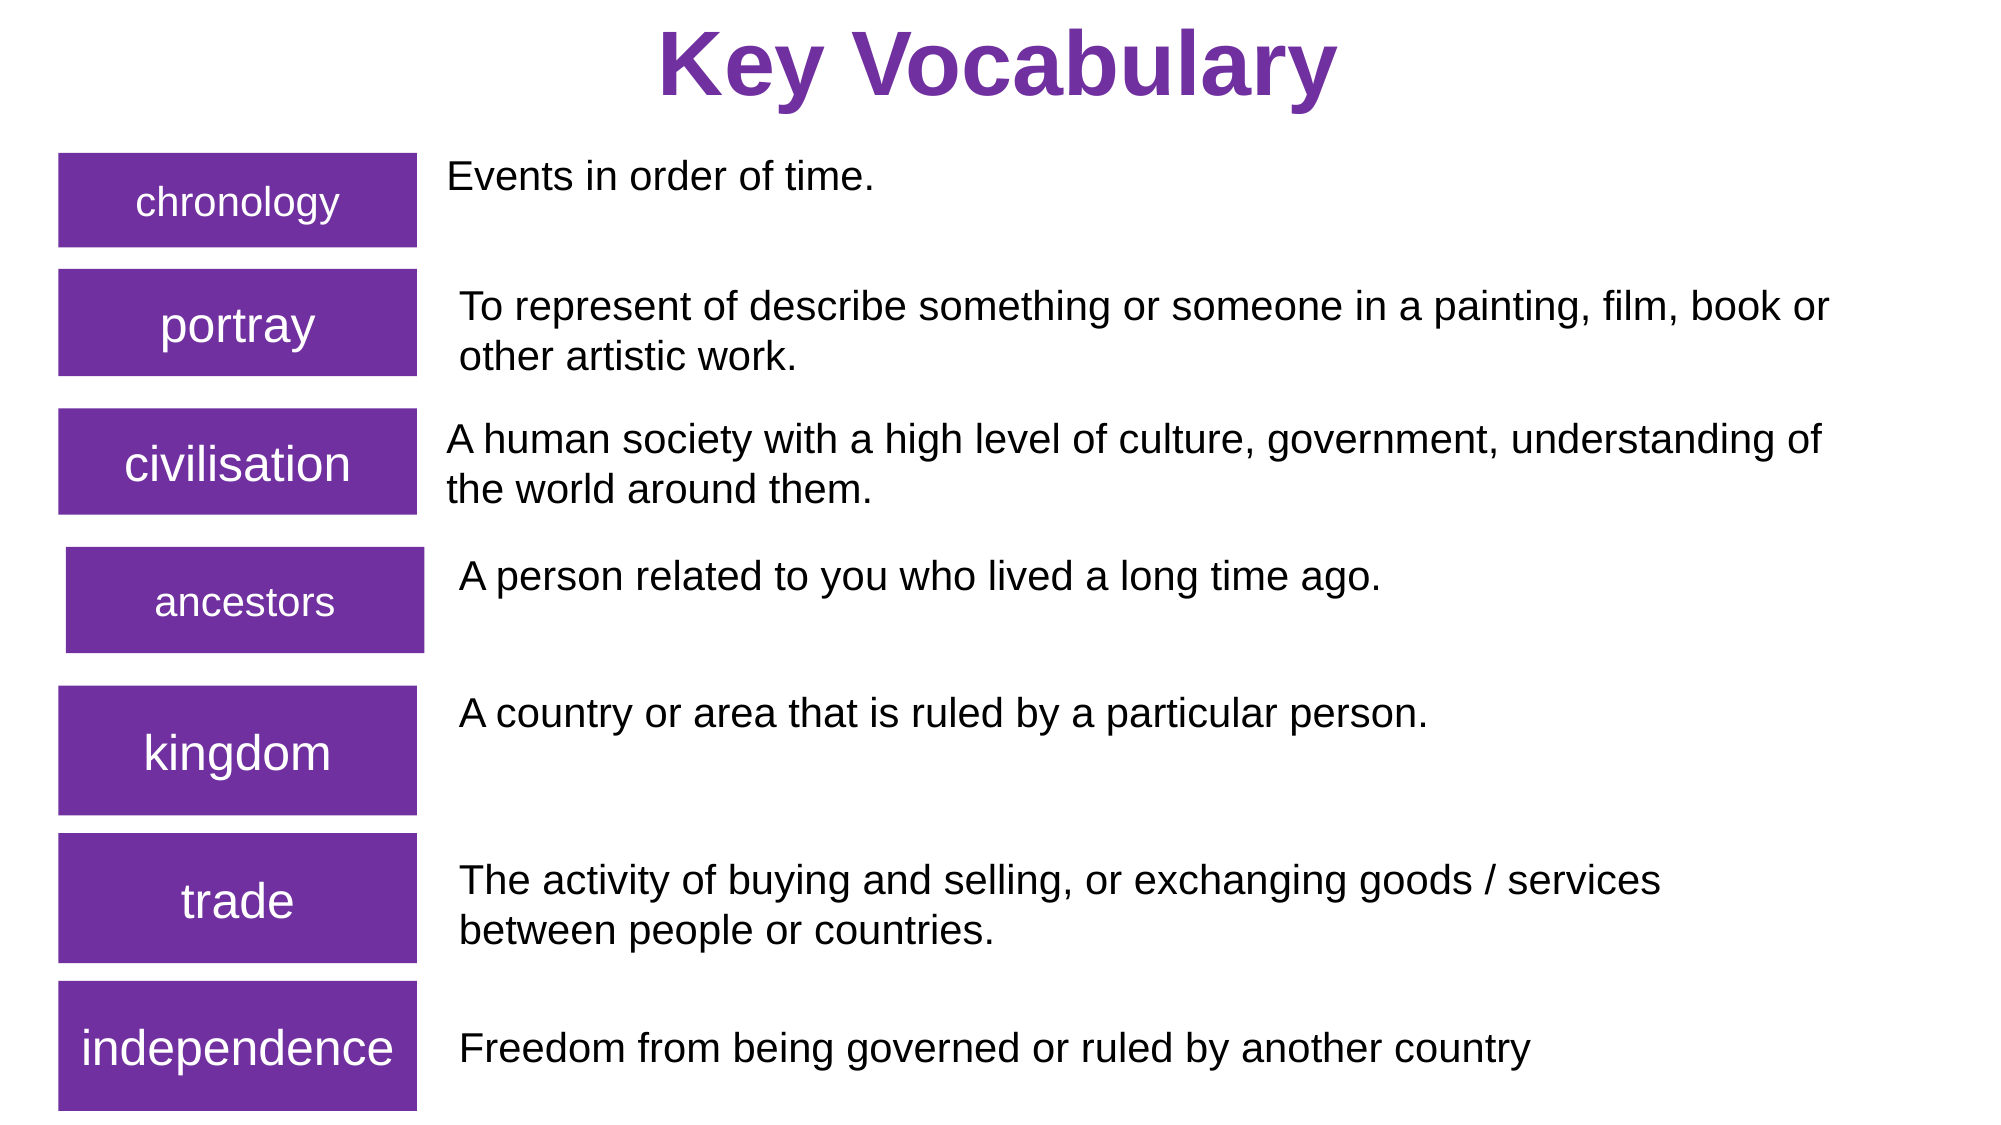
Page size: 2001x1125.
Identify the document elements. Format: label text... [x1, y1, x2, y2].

text_box kingdom [58, 685, 417, 816]
text_box Key Vocabulary [378, 0, 1619, 153]
text_box trade [58, 833, 417, 964]
text_box A person related to you who lived a long time ago. [443, 541, 1967, 658]
text_box chronology [58, 152, 417, 248]
text_box Freedom from being governed or ruled by another country [443, 1013, 1619, 1063]
text_box portray [58, 268, 417, 377]
text_box To represent of describe something or someone in a painting, film, book or other artistic work. [443, 271, 1861, 388]
text_box independence [58, 980, 417, 1111]
text_box civilisation [58, 408, 417, 515]
text_box The activity of buying and selling, or exchanging goods / services between people or countries. [443, 845, 1844, 962]
text_box A country or area that is ruled by a particular person. [443, 677, 1484, 744]
text_box ancestors [65, 546, 425, 654]
text_box Events in order of time. [431, 141, 1967, 258]
text_box A human society with a high level of culture, government, understanding of the world around them. [431, 404, 1861, 521]
